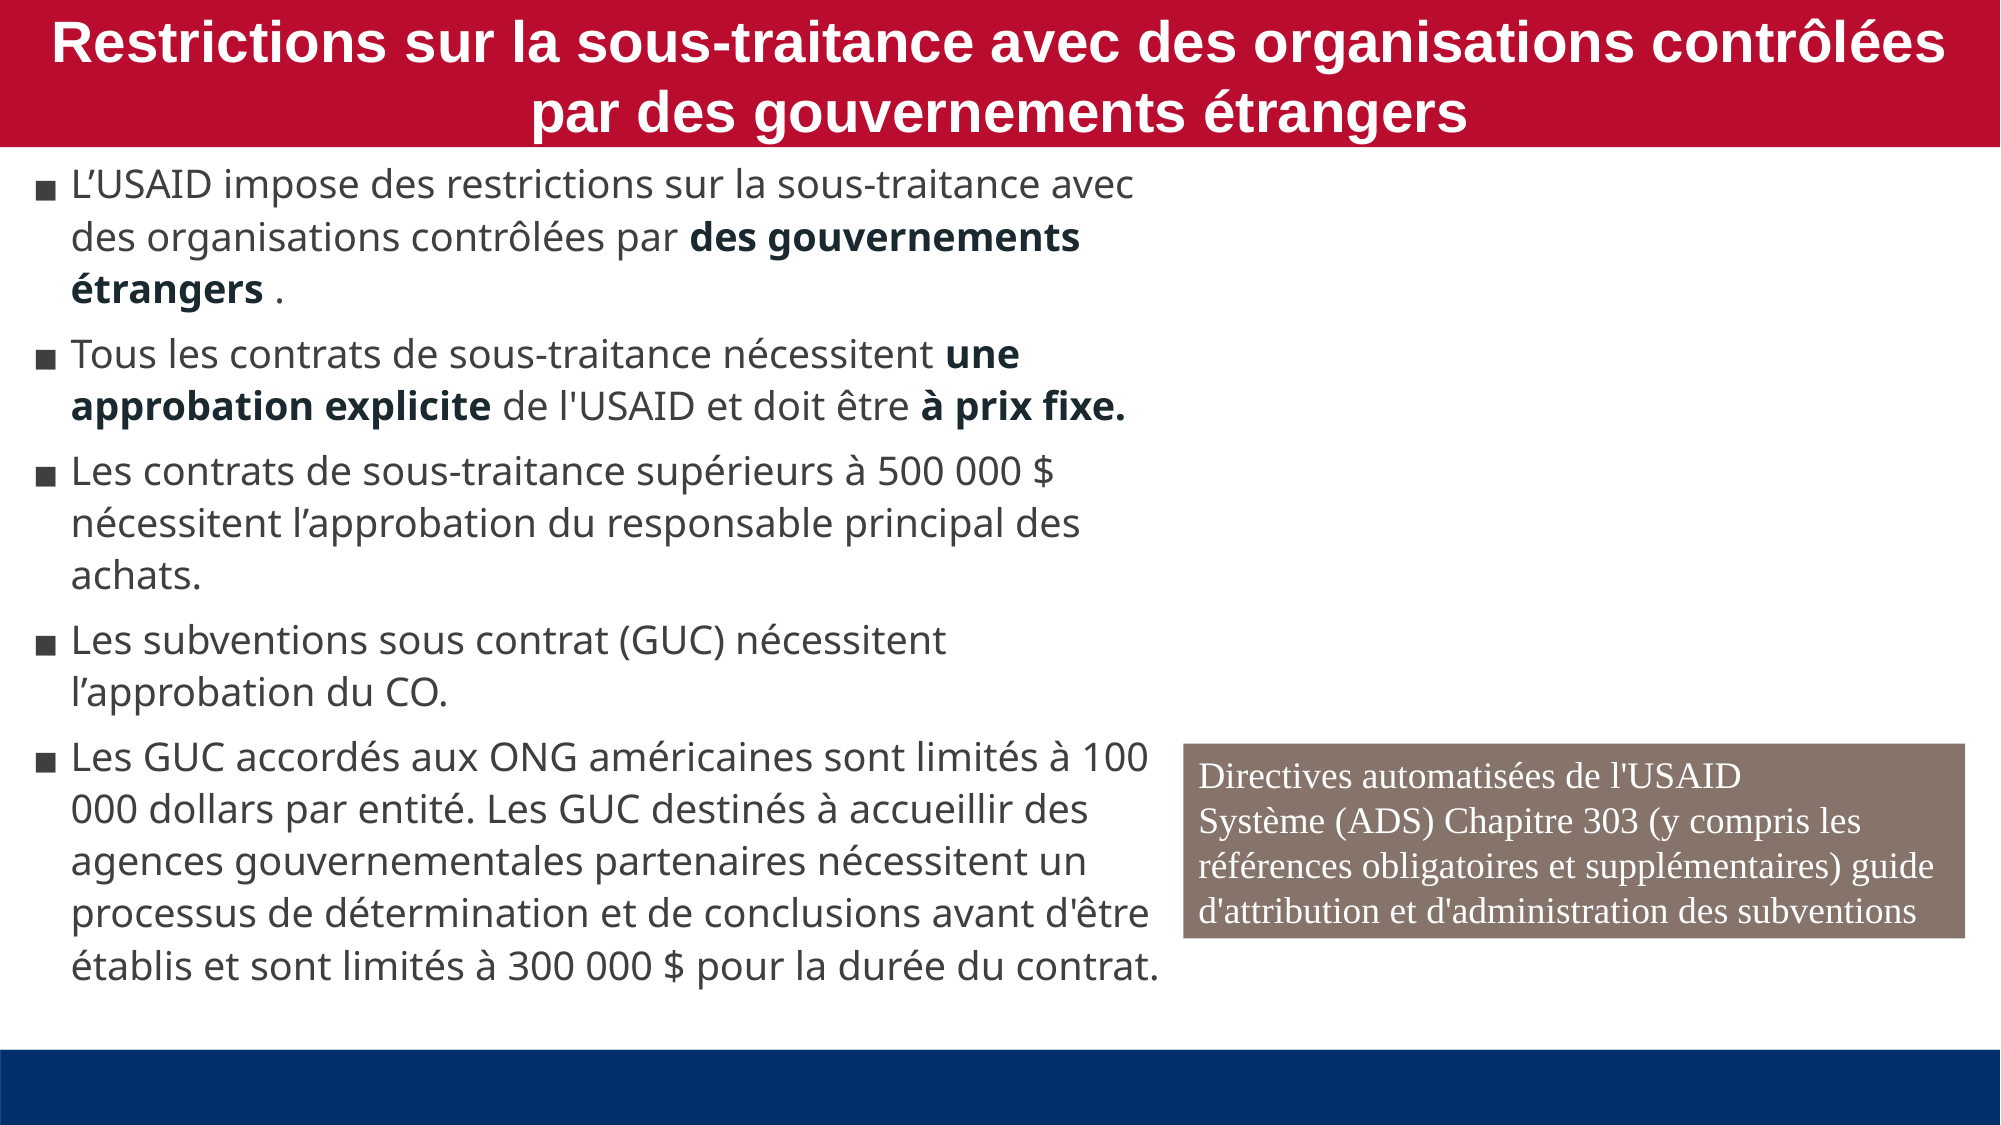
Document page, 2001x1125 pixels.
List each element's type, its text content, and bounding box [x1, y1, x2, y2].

text_box Directives automatisées de l'USAID Système (ADS) Chapitre 303 (y compris les références obligatoires et supplémentaires) guide d'attribution et d'administration des subventions [1183, 743, 1966, 939]
text_box L’USAID impose des restrictions sur la sous-traitance avec des organisations contrôlées par des gouvernements étrangers . Tous les contrats de sous-traitance nécessitent une approbation explicite de l'USAID et doit être à prix fixe. Les contrats de sous-traitance supérieurs à 500 000 $ nécessitent l’approbation du responsable principal des achats. Les subventions sous contrat (GUC) nécessitent l’approbation du CO. Les GUC accordés aux ONG américaines sont limités à 100 000 dollars par entité. Les GUC destinés à accueillir des agences gouvernementales partenaires nécessitent un processus de détermination et de conclusions avant d'être établis et sont limités à 300 000 $ pour la durée du contrat. [17, 147, 1191, 1110]
text_box Restrictions sur la sous-traitance avec des organisations contrôlées par des gouvernements étrangers [0, 0, 2000, 148]
